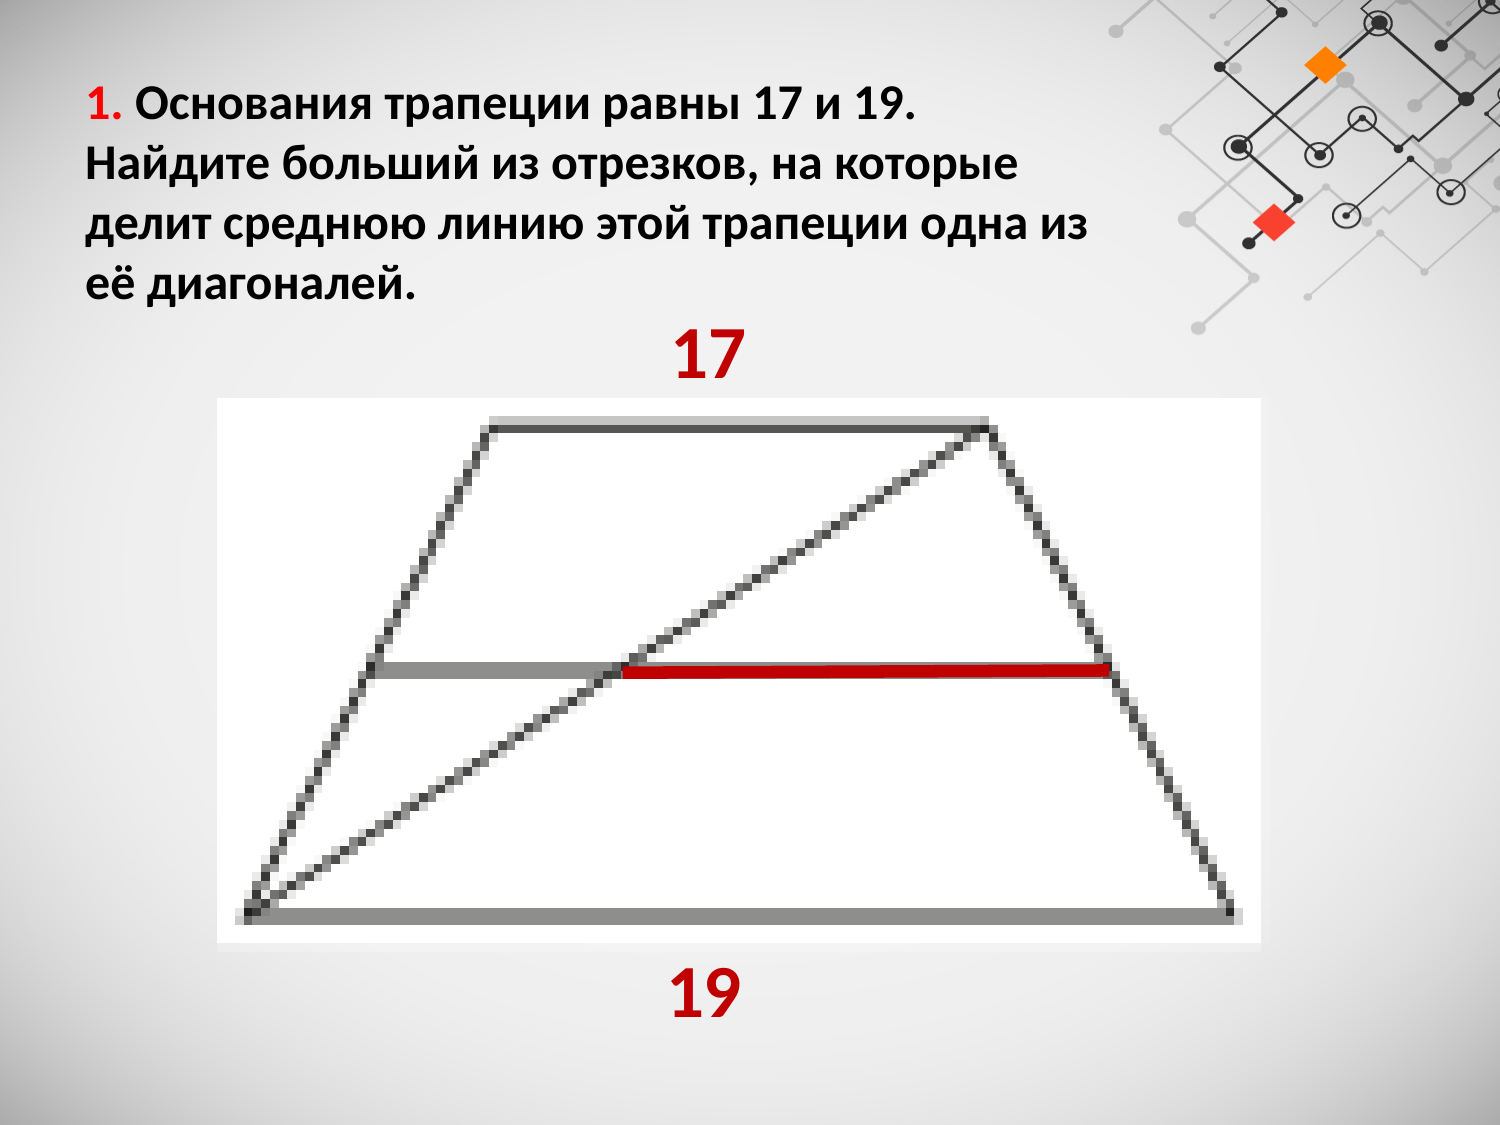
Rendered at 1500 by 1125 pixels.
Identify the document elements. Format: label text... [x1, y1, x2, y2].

text_box 17 [638, 293, 819, 390]
text_box 19 [634, 952, 814, 1055]
picture [0, 0, 1500, 1125]
text_box 1. Основания трапеции равны 17 и 19. Найдите больший из отрезков, на которые делит среднюю линию этой трапеции одна из её диагоналей. [70, 61, 1155, 317]
